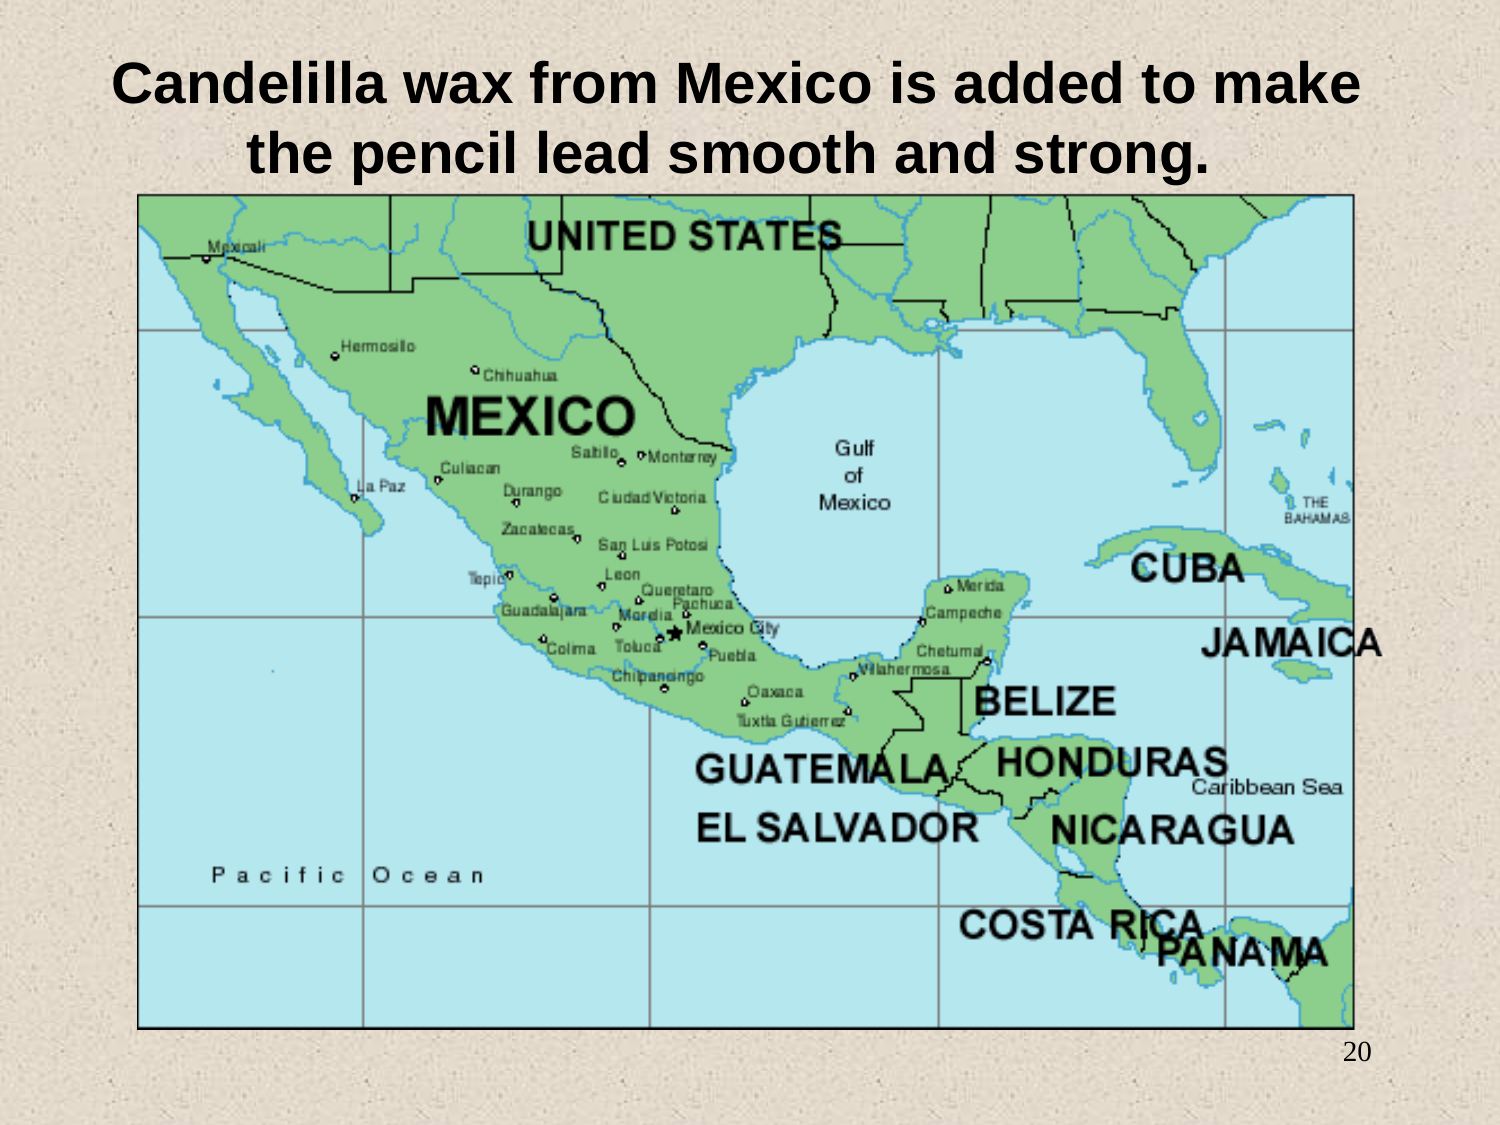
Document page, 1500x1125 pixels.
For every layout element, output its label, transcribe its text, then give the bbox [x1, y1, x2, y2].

picture [0, 0, 1500, 1125]
slide_number 20 [1074, 1032, 1388, 1100]
text_box Candelilla wax from Mexico is added to make the pencil lead smooth and strong. [87, 37, 1388, 193]
